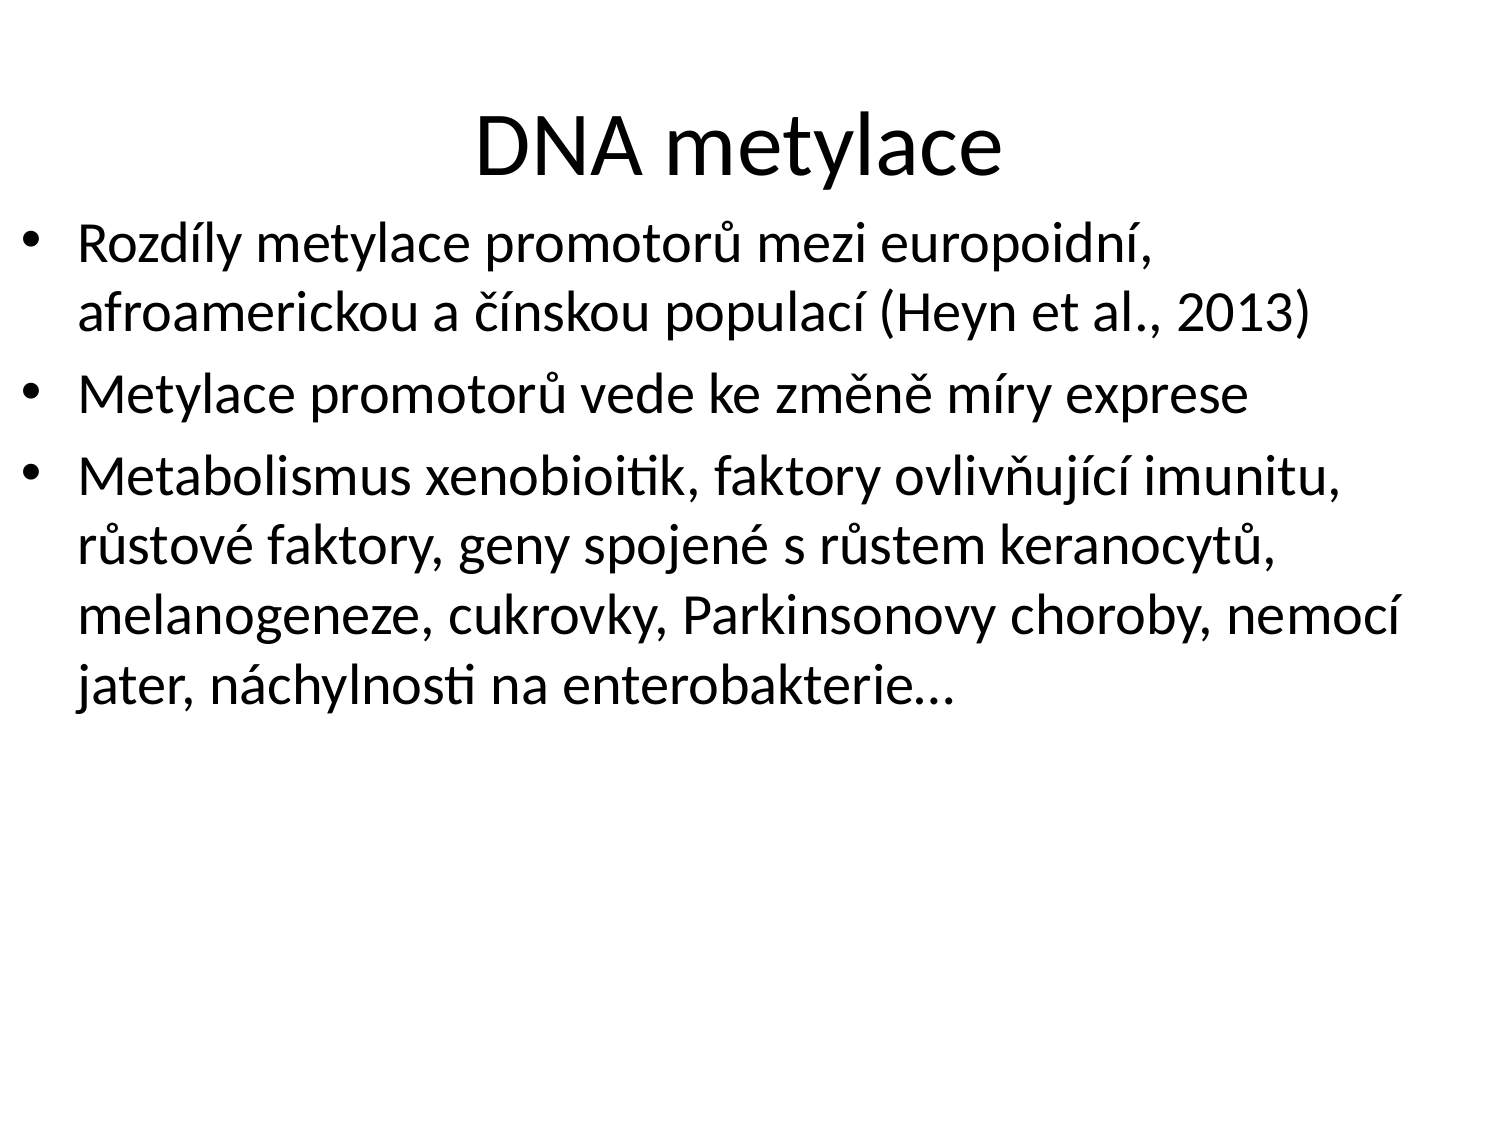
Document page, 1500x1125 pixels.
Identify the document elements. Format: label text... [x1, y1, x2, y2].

list Rozdíly metylace promotorů mezi europoidní, afroamerickou a čínskou populací (Heyn et al., 2013) Metylace promotorů vede ke změně míry exprese Metabolismus xenobioitik, faktory ovlivňující imunitu, růstové faktory, geny spojené s růstem keranocytů, melanogeneze, cukrovky, Parkinsonovy choroby, nemocí jater, náchylnosti na enterobakterie… [5, 196, 1483, 1005]
title DNA metylace [41, 45, 1459, 196]
